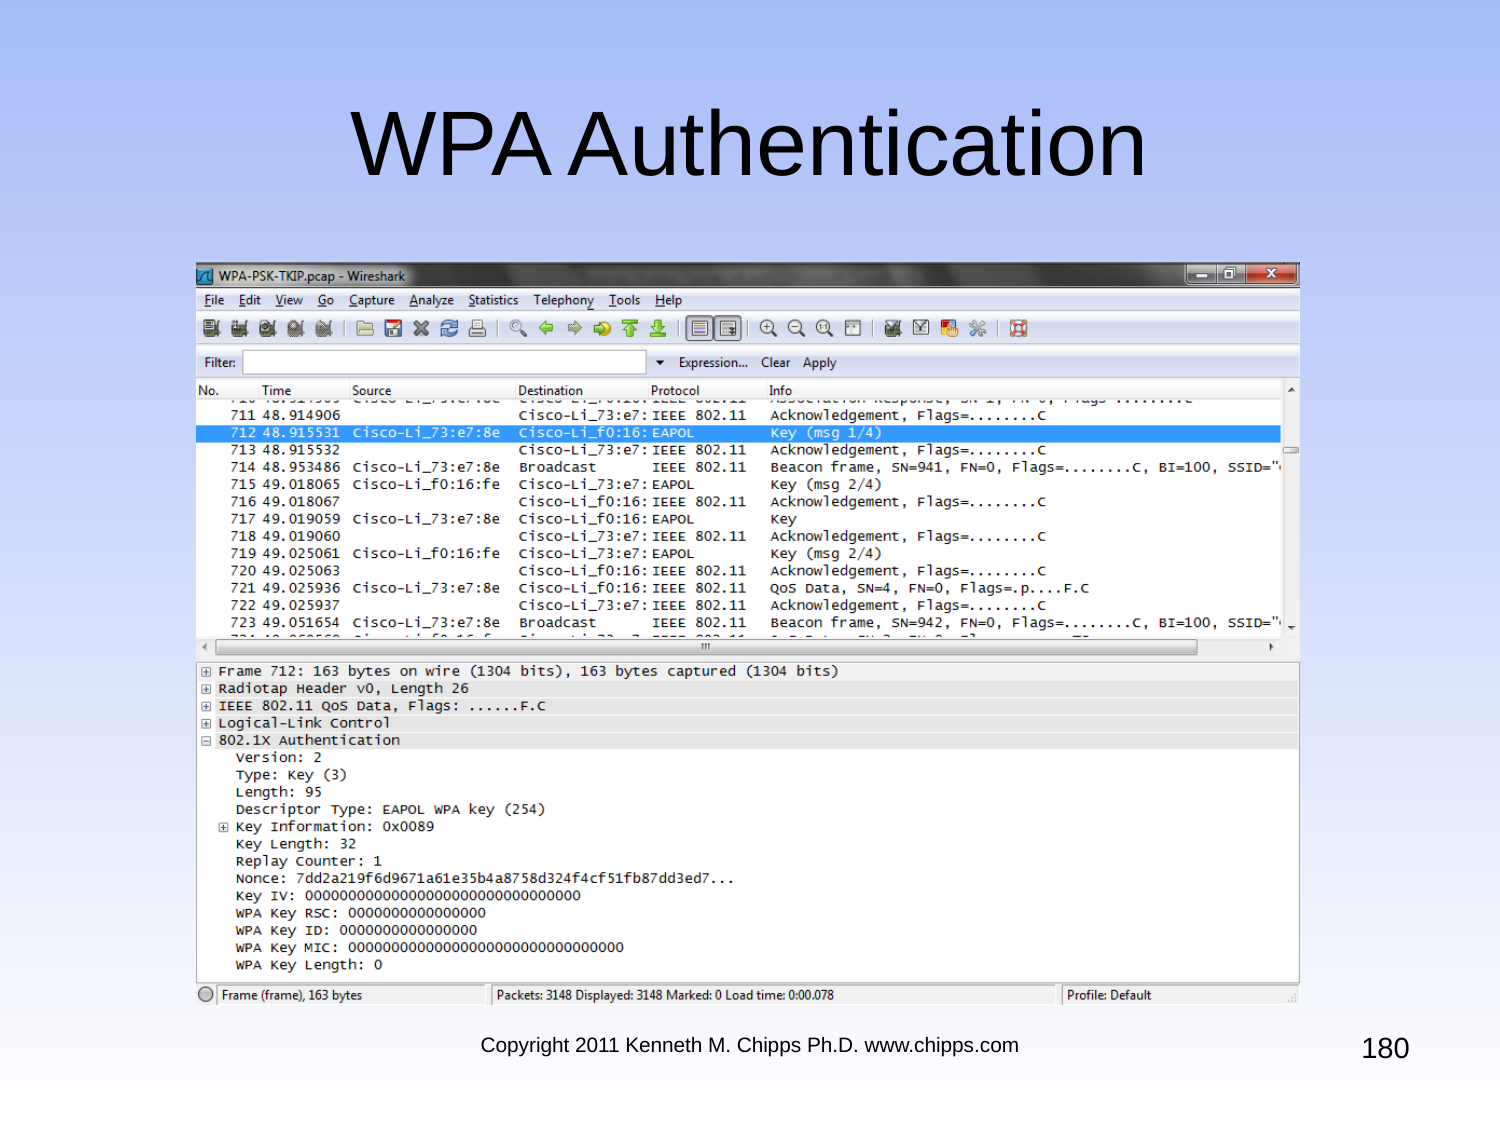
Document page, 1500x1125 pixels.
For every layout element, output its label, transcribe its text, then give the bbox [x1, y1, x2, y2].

picture [195, 262, 1301, 1005]
slide_number 180 [1074, 1021, 1426, 1101]
footer Copyright 2011 Kenneth M. Chipps Ph.D. www.chipps.com [449, 1024, 1051, 1103]
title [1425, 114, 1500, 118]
title WPA Authentication [75, 45, 1425, 233]
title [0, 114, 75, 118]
